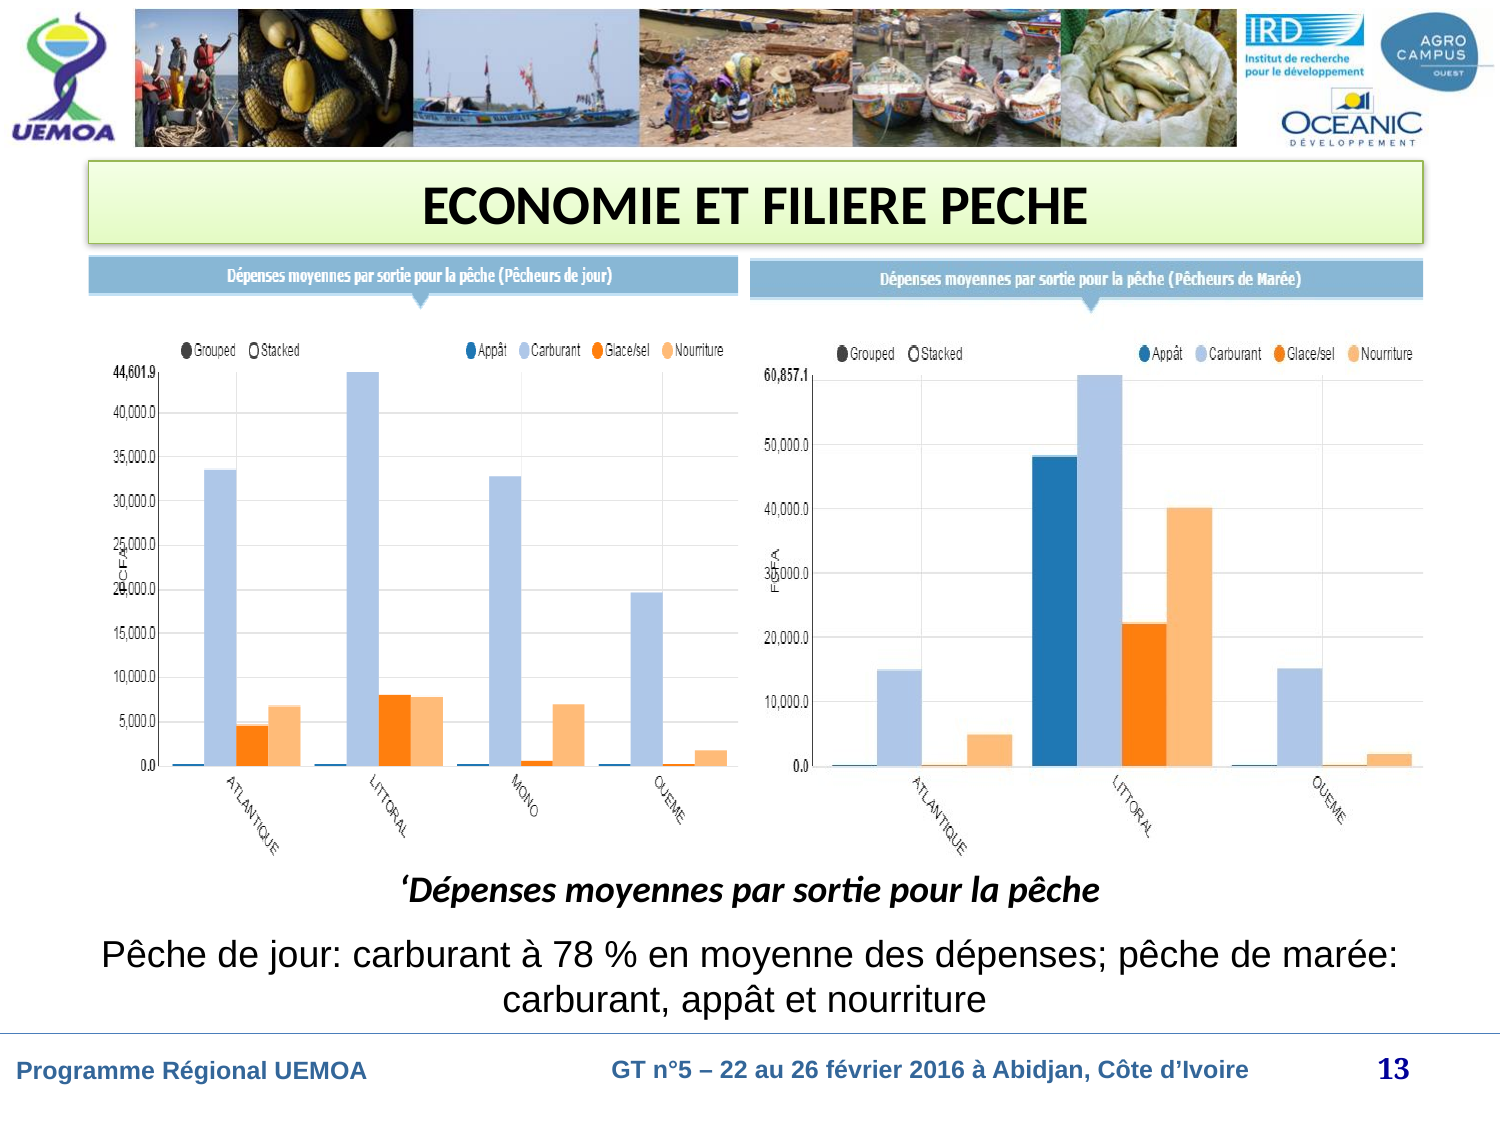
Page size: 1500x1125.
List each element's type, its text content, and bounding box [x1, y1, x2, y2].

footer Programme Régional UEMOA [1, 1046, 616, 1107]
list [88, 255, 739, 858]
title ECONOMIE ET FILIERE PECHE [88, 160, 1424, 244]
slide_number GT n°5 – 22 au 26 février 2016 à Abidjan, Côte d’Ivoire [596, 1045, 1376, 1106]
slide_number 13 [1316, 1042, 1425, 1103]
text_box ‘Dépenses moyennes par sortie pour la pêche Pêche de jour: carburant à 78 % en moyenne des dépenses; pêche de marée: carburant, appât et nourriture [76, 857, 1424, 1028]
picture [749, 255, 1424, 858]
picture [4, 8, 1495, 148]
